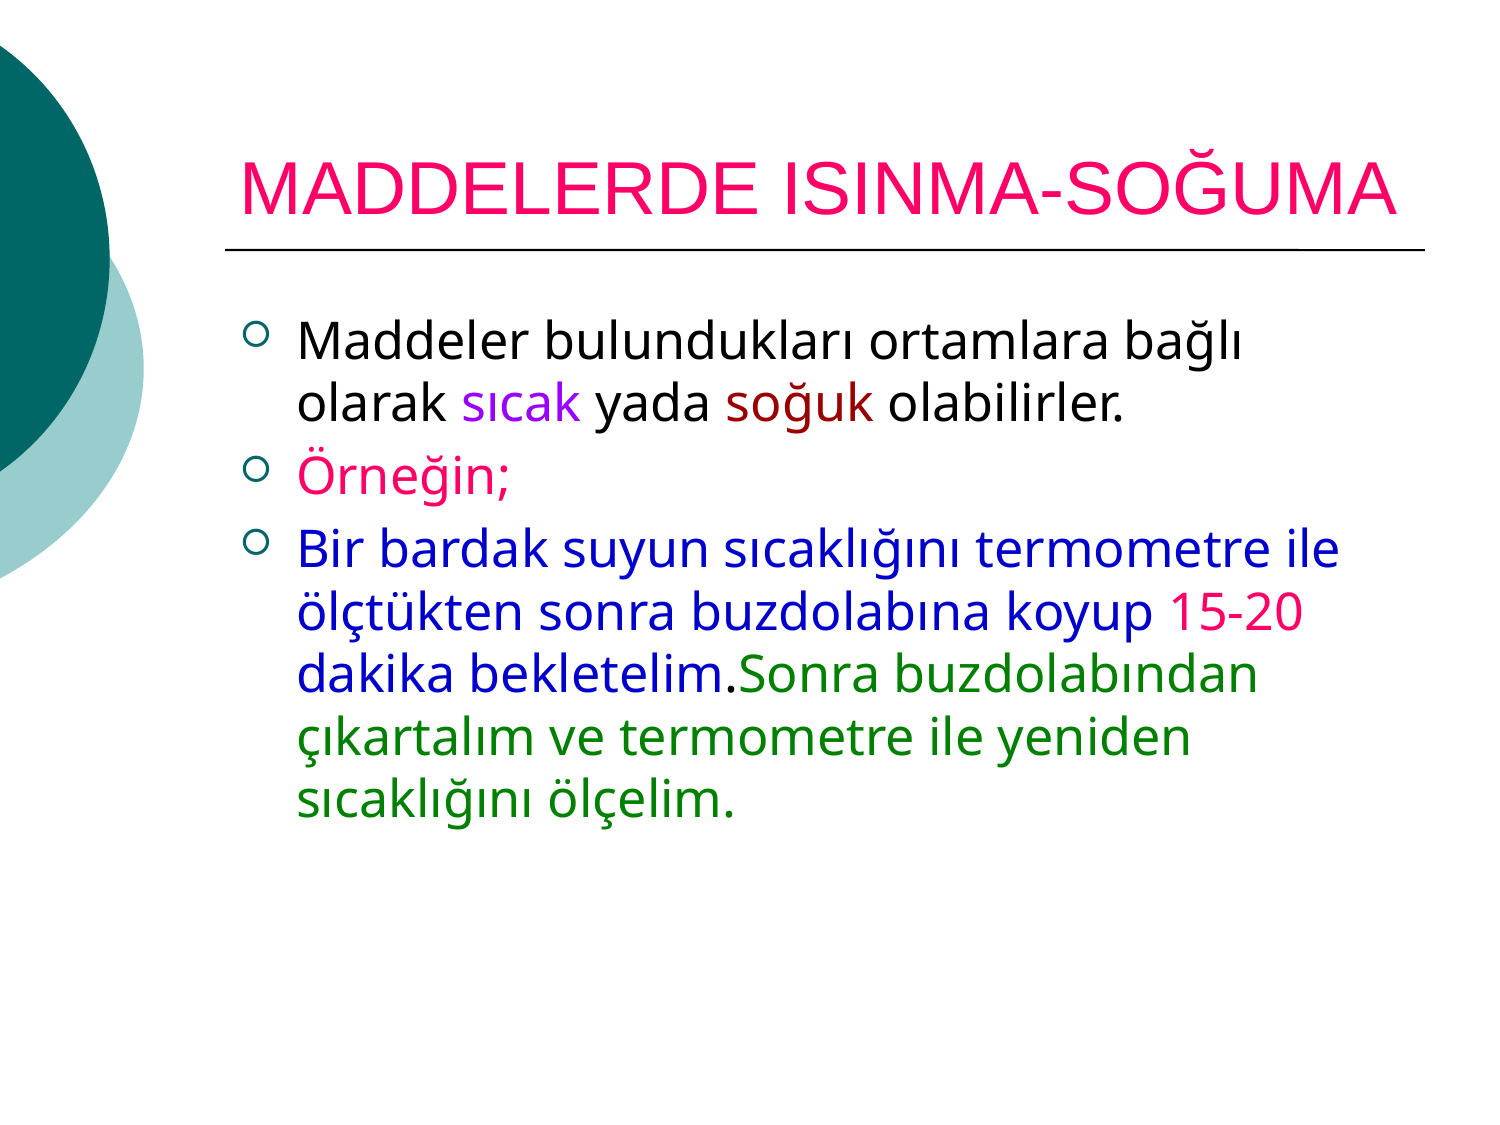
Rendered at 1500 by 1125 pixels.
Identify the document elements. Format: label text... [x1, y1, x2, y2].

title MADDELERDE ISINMA-SOĞUMA [224, 49, 1425, 237]
list Maddeler bulundukları ortamlara bağlı olarak sıcak yada soğuk olabilirler. Örneğin; Bir bardak suyun sıcaklığını termometre ile ölçtükten sonra buzdolabına koyup 15-20 dakika bekletelim.Sonra buzdolabından çıkartalım ve termometre ile yeniden sıcaklığını ölçelim. [224, 299, 1425, 975]
